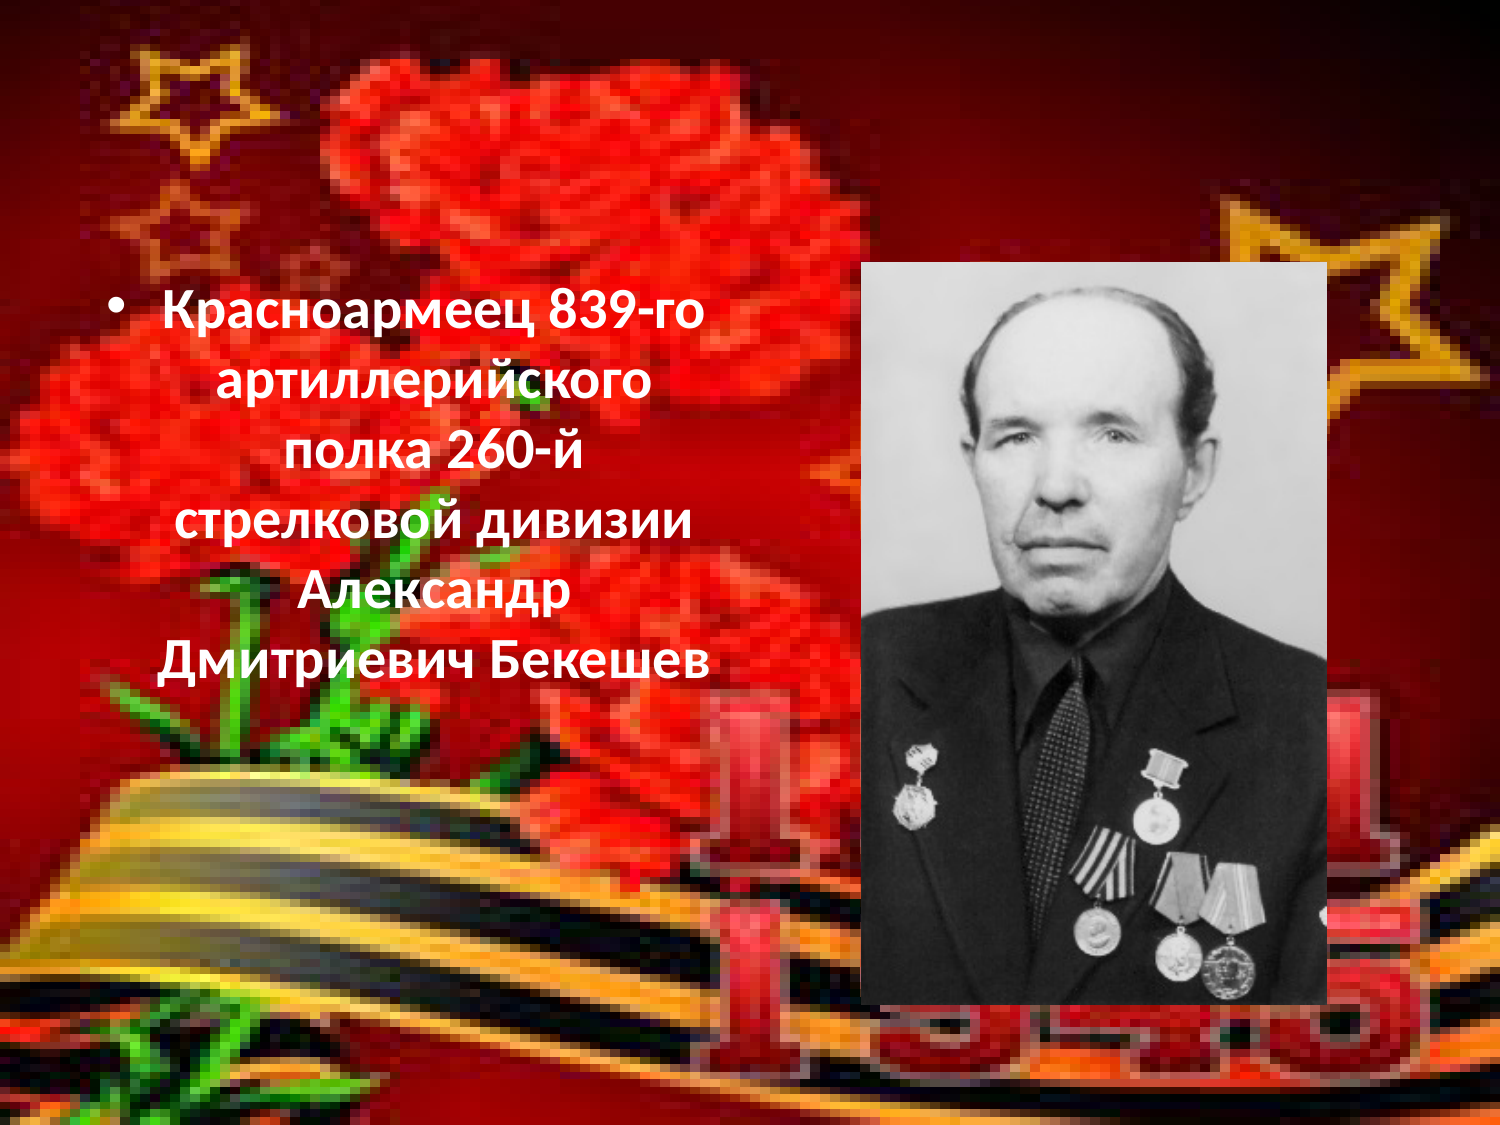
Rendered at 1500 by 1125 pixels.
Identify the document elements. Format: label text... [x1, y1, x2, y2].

list Красноармеец 839-го артиллерийского полка 260-й стрелковой дивизии Александр Дмитриевич Бекешев [75, 262, 738, 1005]
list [861, 262, 1327, 1006]
picture [0, 0, 1500, 1125]
